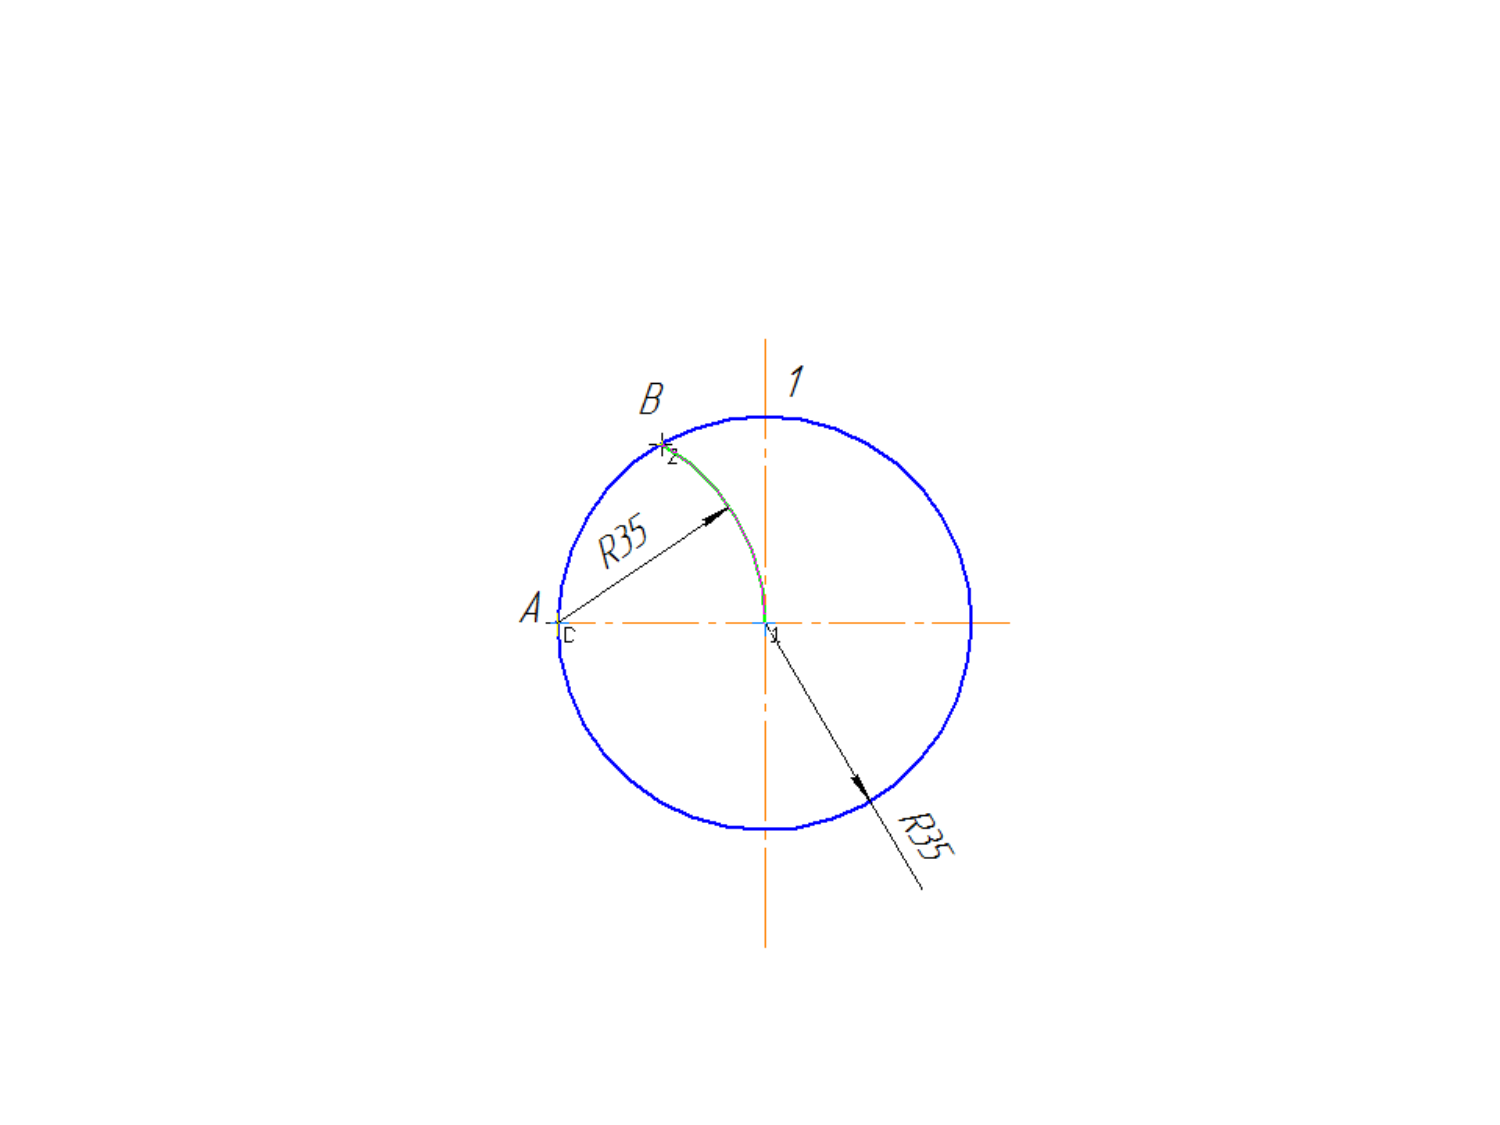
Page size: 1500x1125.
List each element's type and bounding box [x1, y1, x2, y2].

list [459, 300, 1040, 967]
